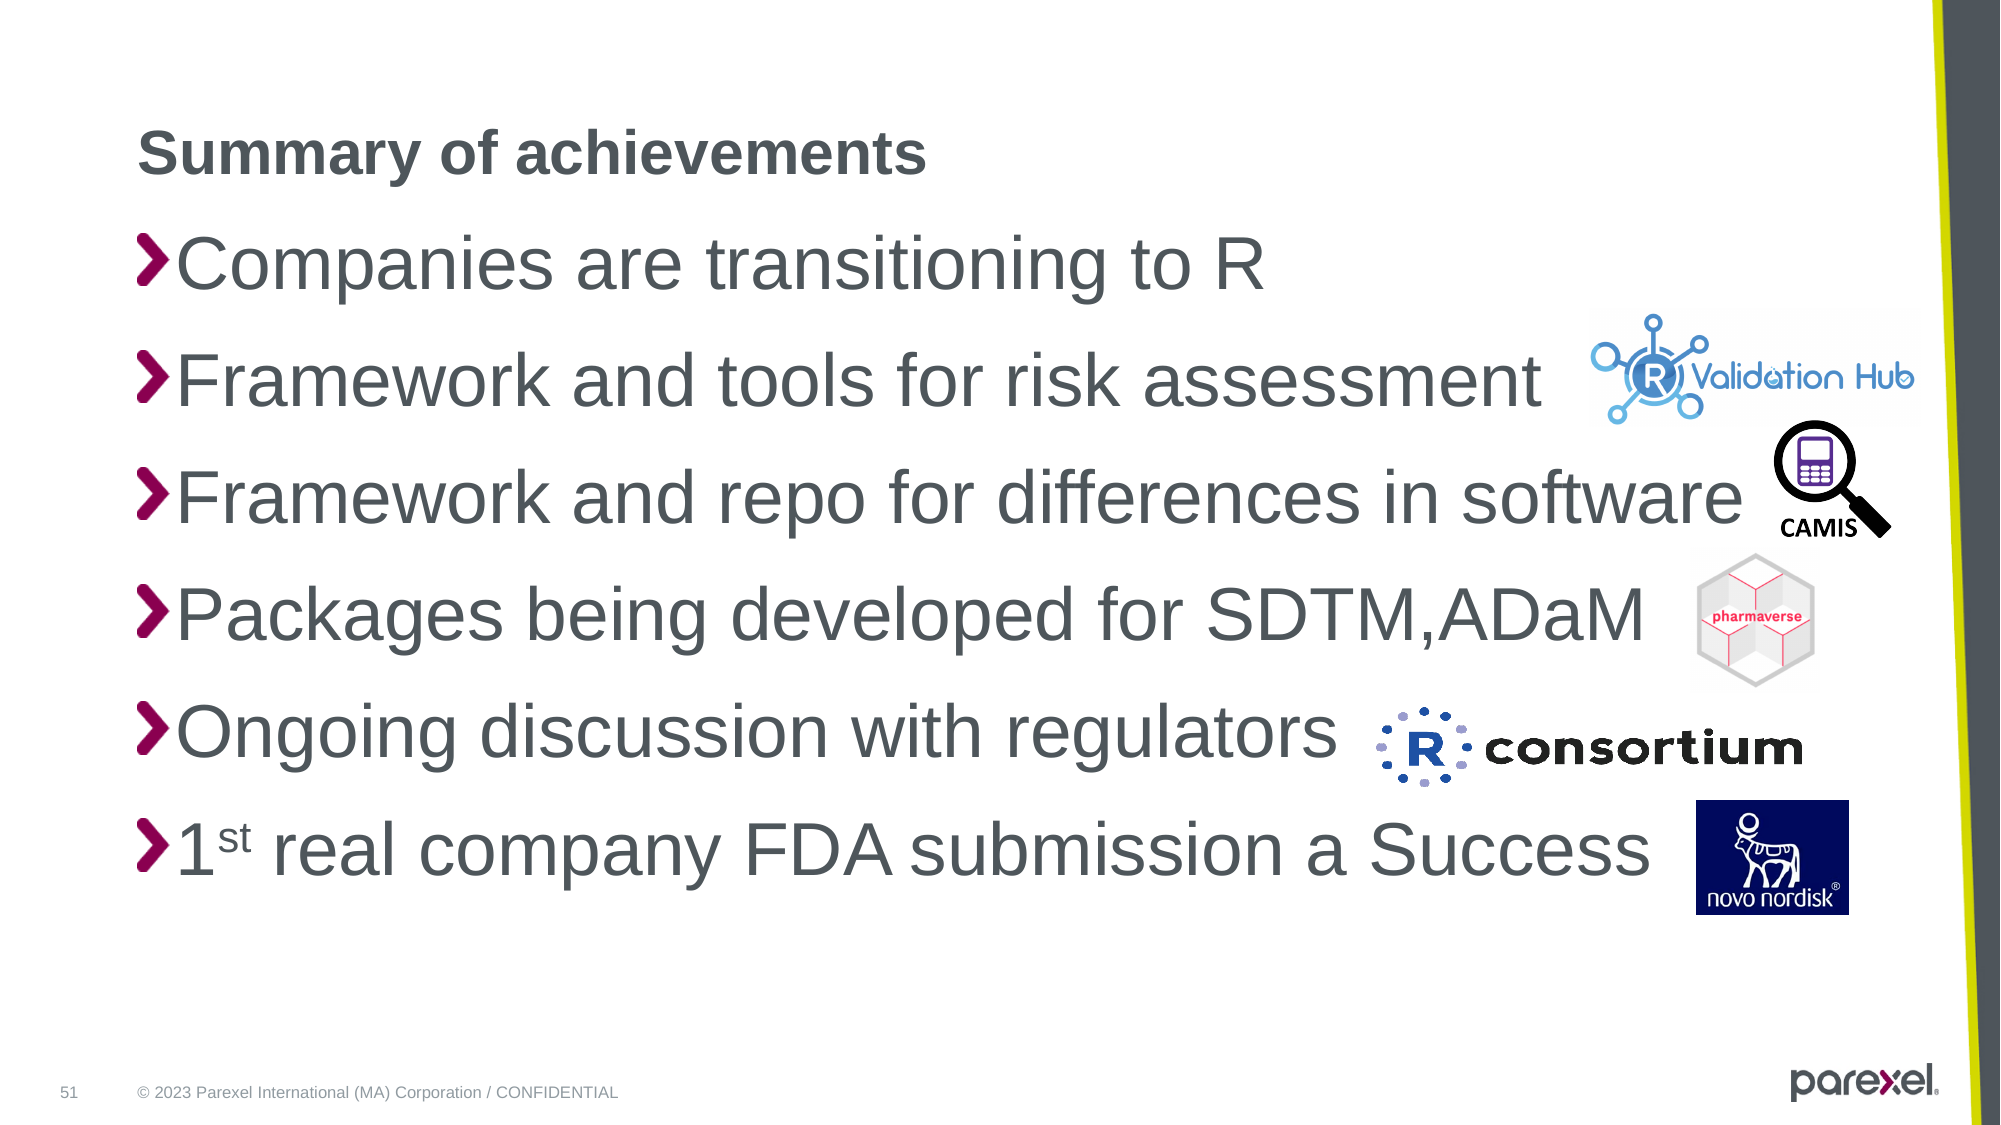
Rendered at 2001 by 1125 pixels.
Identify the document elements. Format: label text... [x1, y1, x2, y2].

picture [137, 818, 170, 872]
list Companies are transitioning to R Framework and tools for risk assessment Framework and repo for differences in software Packages being developed for SDTM,ADaM Ongoing discussion with regulators 1st real company FDA submission a Success [137, 214, 1863, 959]
picture [137, 701, 170, 755]
picture [1588, 0, 2000, 1125]
picture [137, 584, 170, 638]
picture [137, 467, 170, 520]
picture [1376, 707, 1802, 787]
title Summary of achievements [137, 28, 1863, 187]
slide_number 51 [19, 1081, 79, 1102]
picture [137, 350, 170, 403]
picture [137, 233, 170, 286]
picture [1696, 800, 1849, 915]
